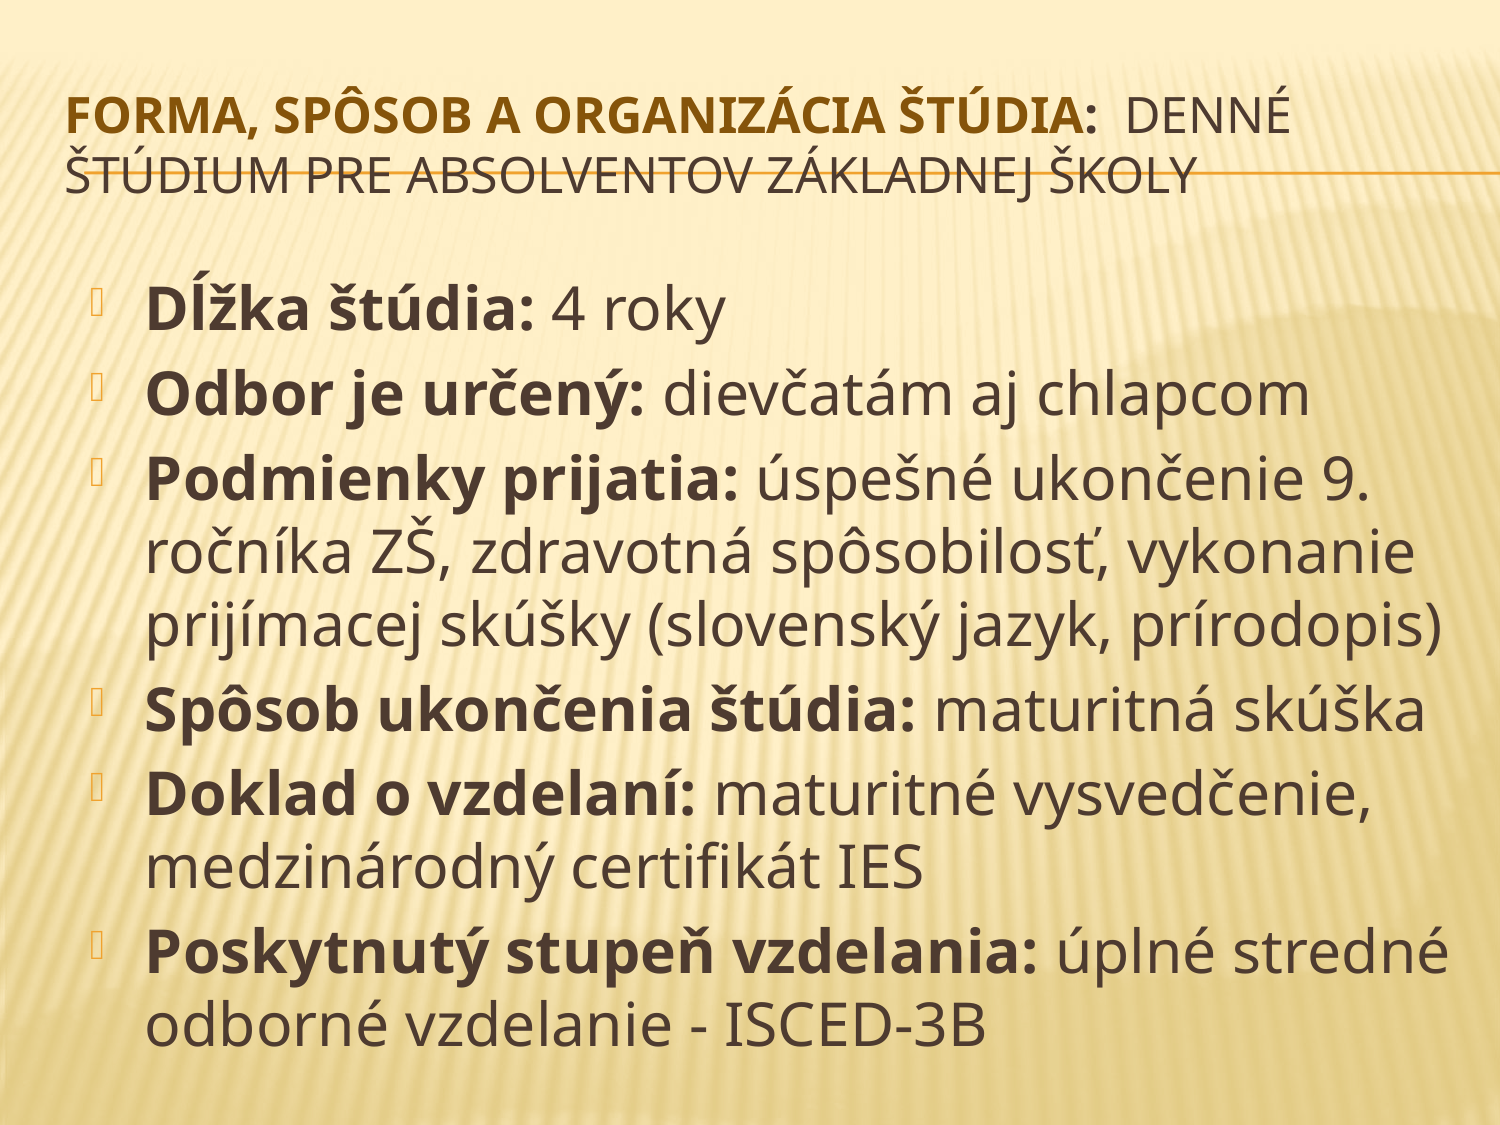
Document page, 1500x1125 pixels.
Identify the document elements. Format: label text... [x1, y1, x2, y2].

title Forma, spôsob a organizácia štúdia: denné štúdium pre absolventov základnej školy [50, 75, 1475, 213]
list Dĺžka štúdia: 4 roky Odbor je určený: dievčatám aj chlapcom Podmienky prijatia: úspešné ukončenie 9. ročníka ZŠ, zdravotná spôsobilosť, vykonanie prijímacej skúšky (slovenský jazyk, prírodopis) Spôsob ukončenia štúdia: maturitná skúška Doklad o vzdelaní: maturitné vysvedčenie, medzinárodný certifikát IES Poskytnutý stupeň vzdelania: úplné stredné odborné vzdelanie - ISCED-3B [75, 262, 1471, 1083]
